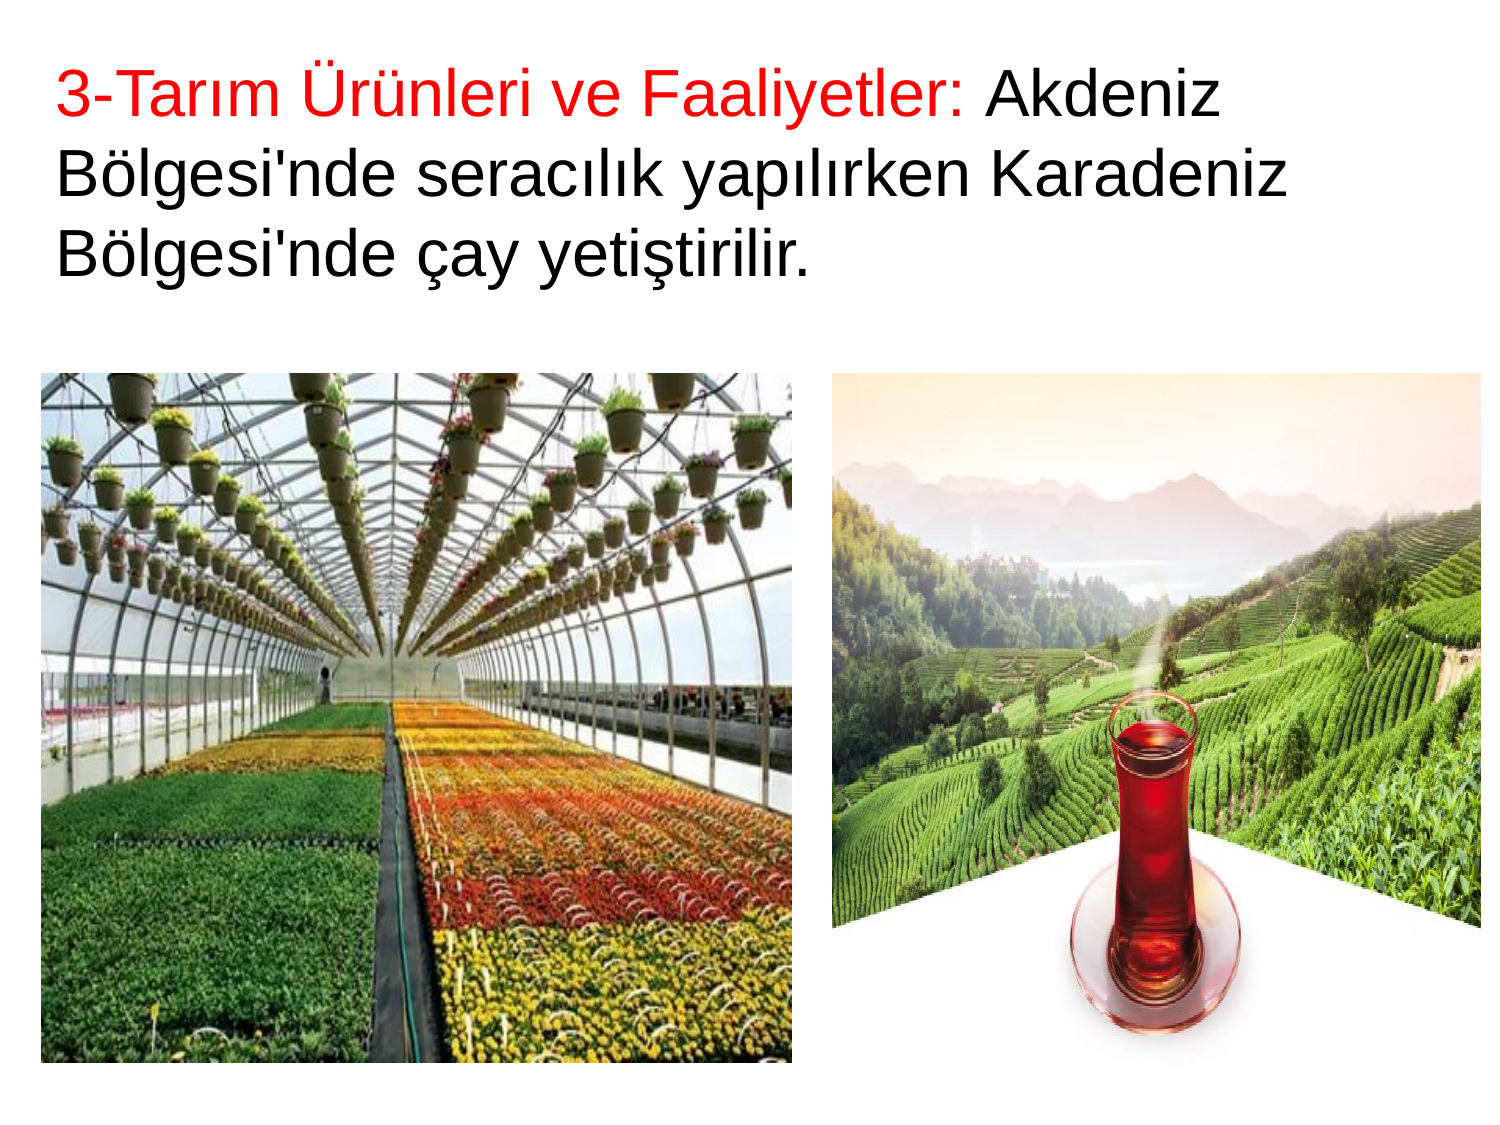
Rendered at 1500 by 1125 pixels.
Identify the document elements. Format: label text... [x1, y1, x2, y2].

picture [832, 373, 1481, 1069]
text_box 3-Tarım Ürünleri ve Faaliyetler: Akdeniz Bölgesi'nde seracılık yapılırken Karadeniz Bölgesi'nde çay yetiştirilir. [41, 42, 1471, 298]
picture [40, 373, 792, 1063]
